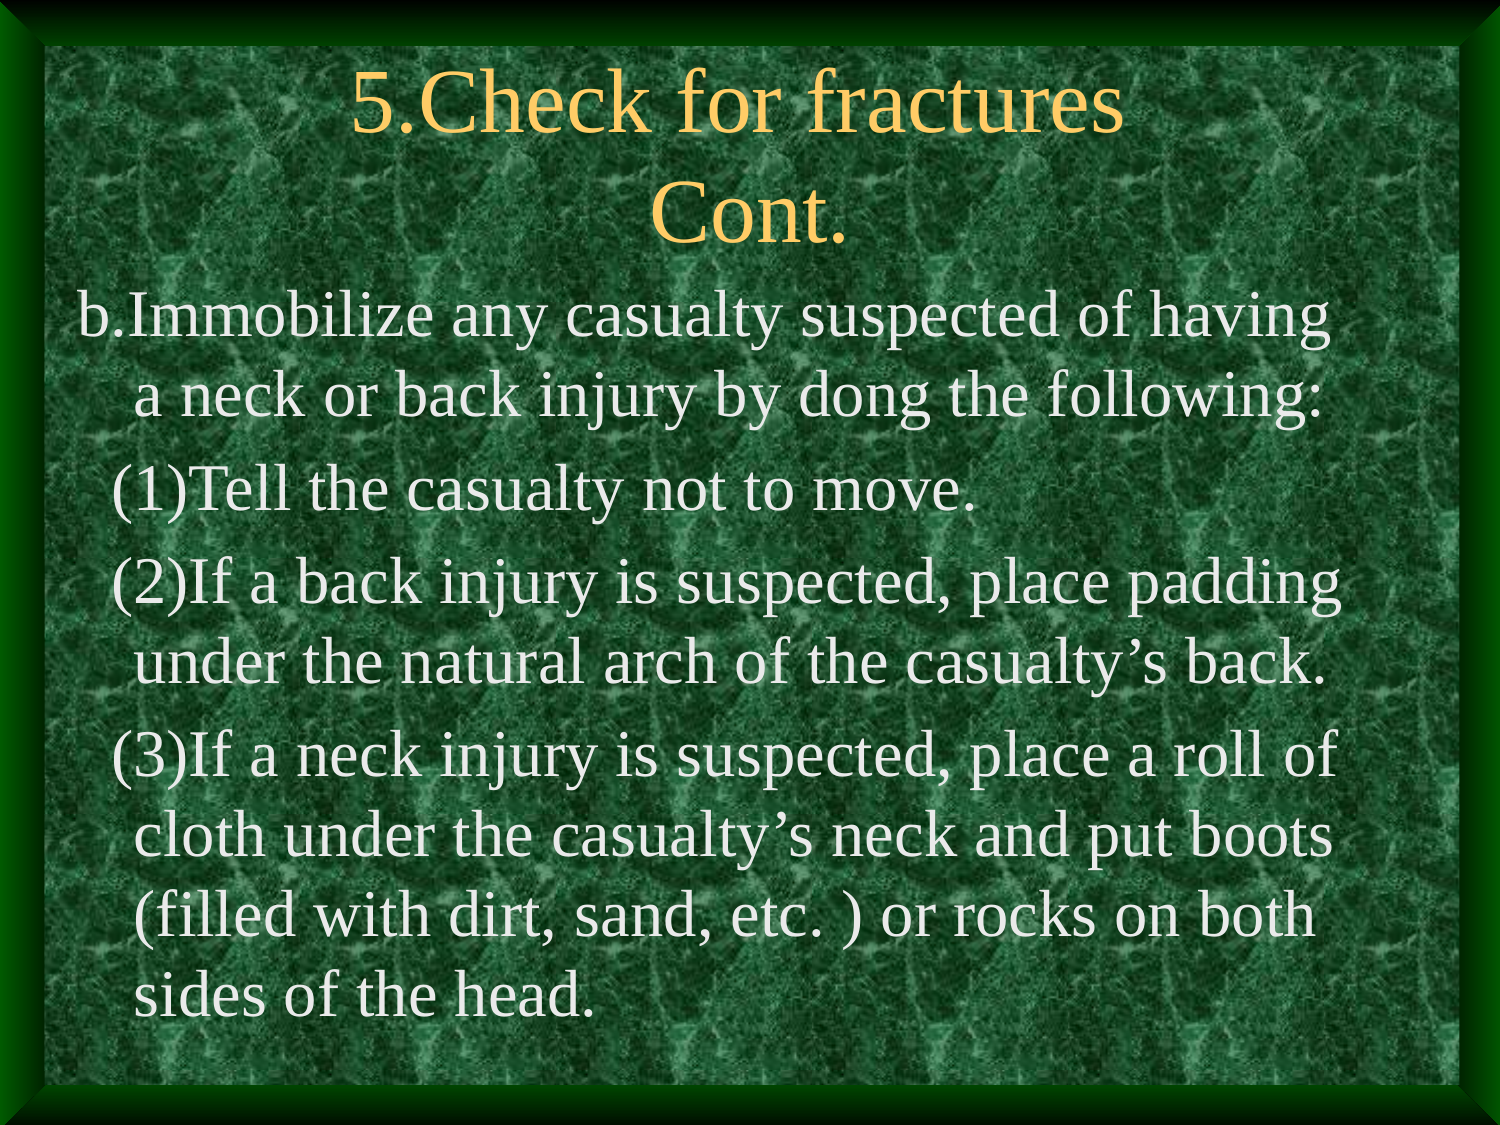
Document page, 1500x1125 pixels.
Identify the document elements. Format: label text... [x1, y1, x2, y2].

picture [44, 46, 1460, 1085]
title 5.Check for fractures Cont. [112, 57, 1388, 246]
list b.Immobilize any casualty suspected of having a neck or back injury by dong the following: (1)Tell the casualty not to move. (2)If a back injury is suspected, place padding under the natural arch of the casualty’s back. (3)If a neck injury is suspected, place a roll of cloth under the casualty’s neck and put boots (filled with dirt, sand, etc. ) or rocks on both sides of the head. [62, 262, 1378, 1051]
